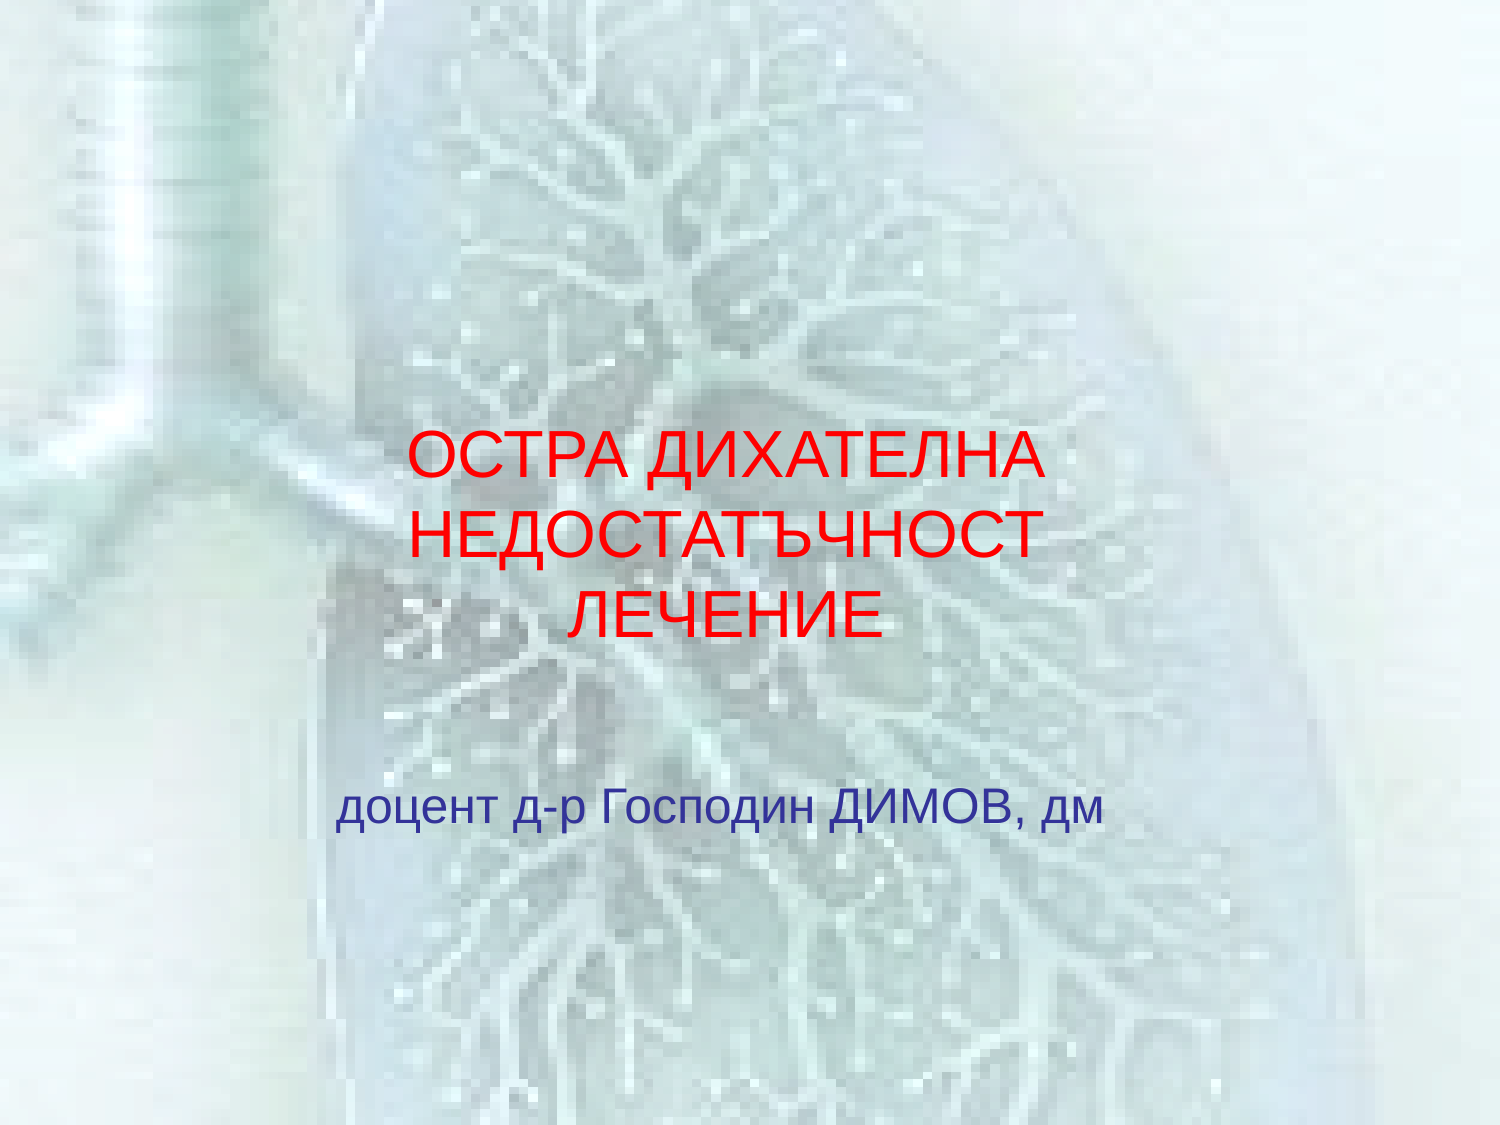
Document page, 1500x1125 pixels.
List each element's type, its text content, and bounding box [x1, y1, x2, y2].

picture [0, 0, 1500, 1125]
title ОСТРА ДИХАТЕЛНА НЕДОСТАТЪЧНОСТ ЛЕЧЕНИЕ [17, 375, 1436, 688]
text_box доцент д-р Господин ДИМОВ, дм [317, 765, 1124, 841]
